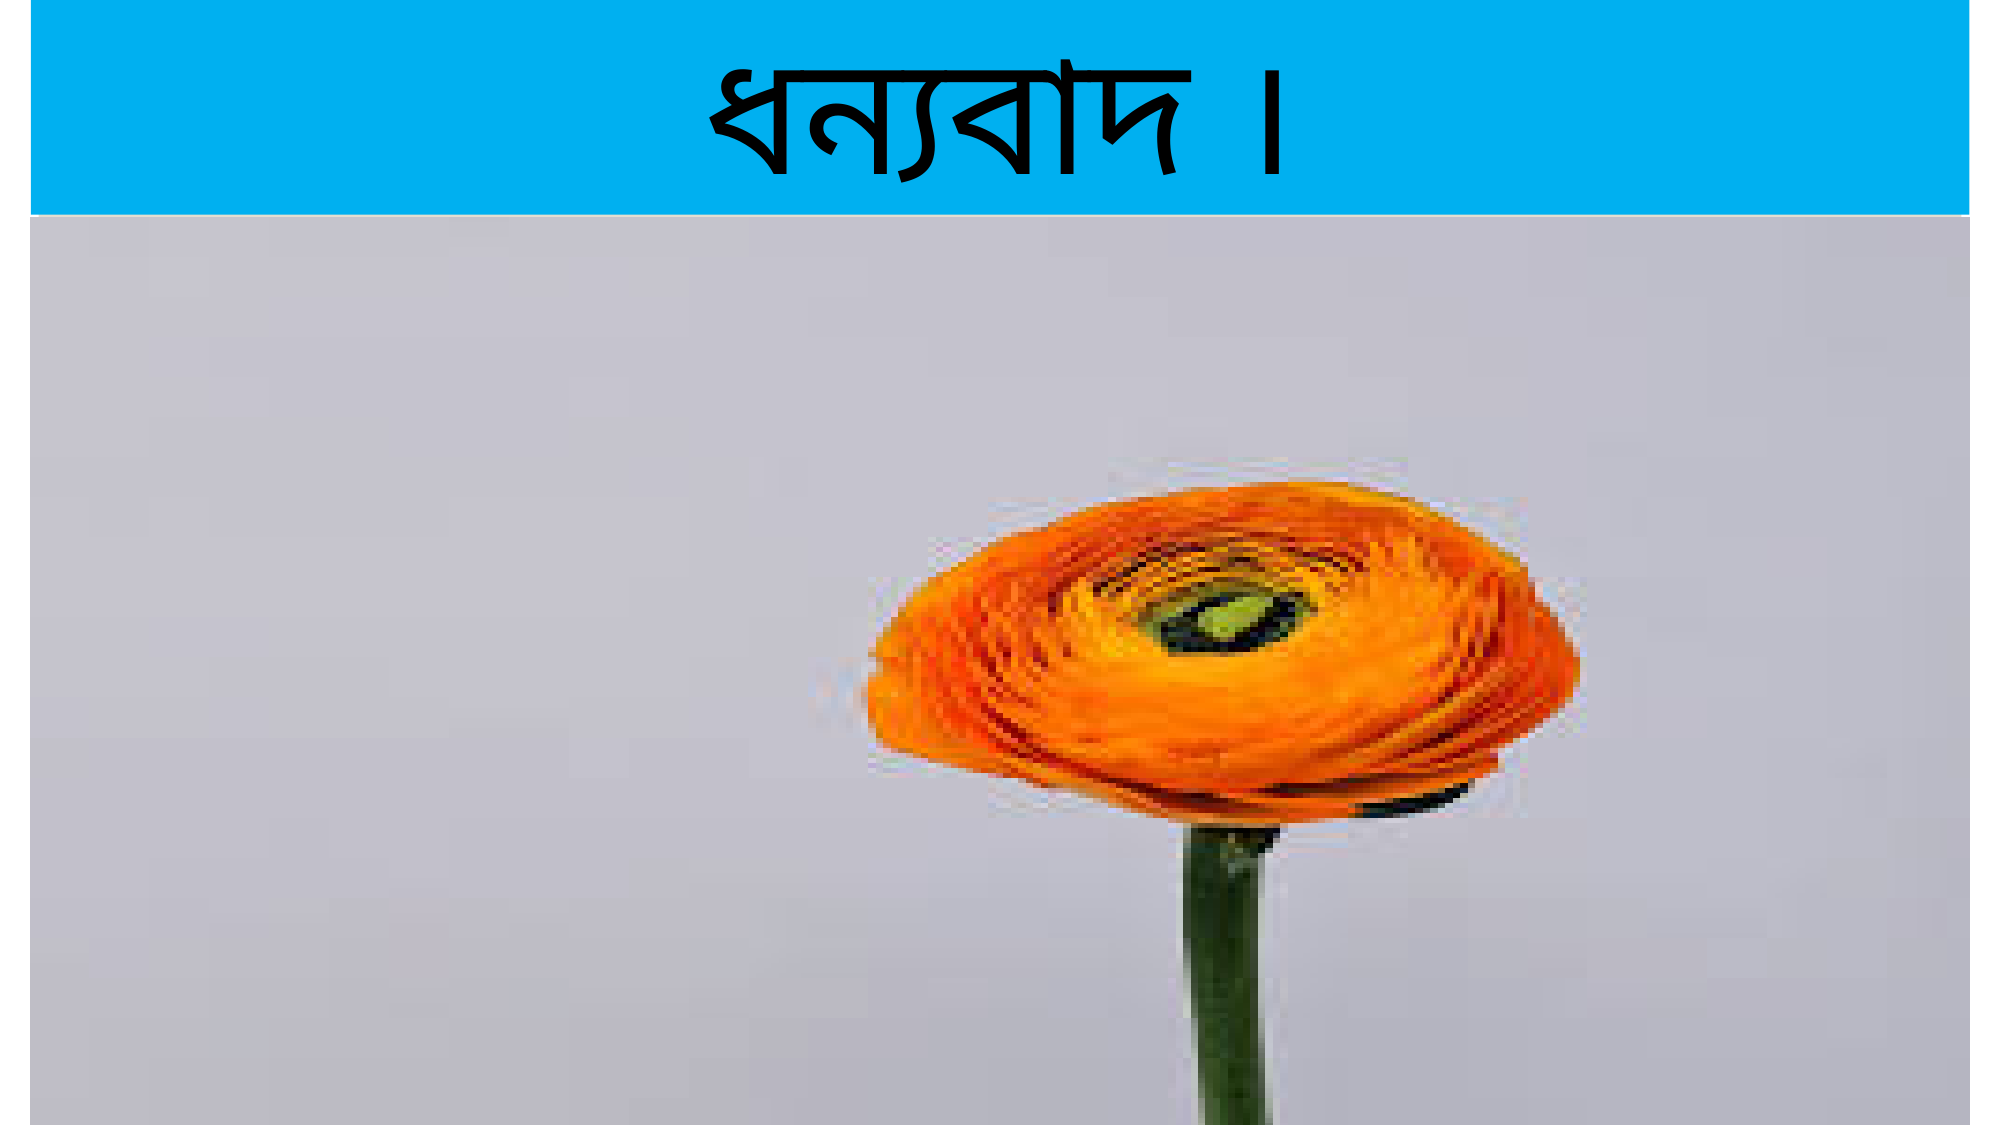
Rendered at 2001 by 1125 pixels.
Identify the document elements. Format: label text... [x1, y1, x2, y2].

picture [30, 216, 1970, 1125]
text_box ধন্যবাদ । [30, 0, 1970, 215]
